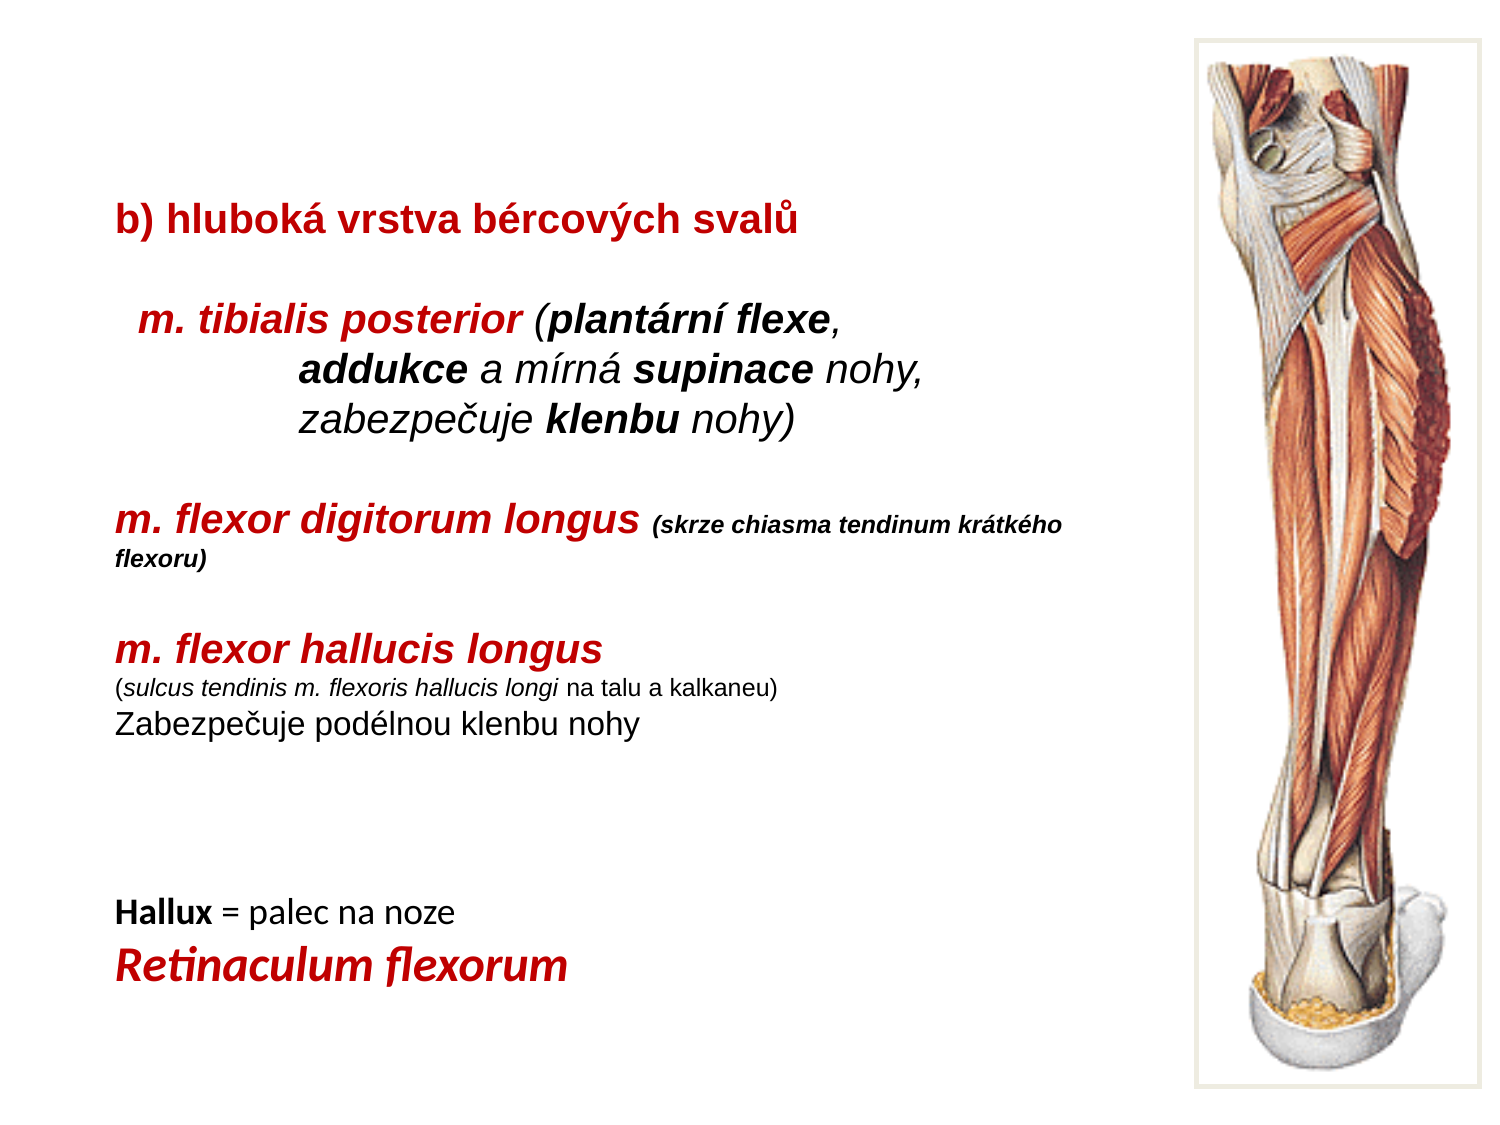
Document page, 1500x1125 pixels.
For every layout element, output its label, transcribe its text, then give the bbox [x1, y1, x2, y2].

picture [1198, 42, 1478, 1085]
text_box b) hluboká vrstva bércových svalů m. tibialis posterior (plantární flexe, addukce a mírná supinace nohy, zabezpečuje klenbu nohy) m. flexor digitorum longus (skrze chiasma tendinum krátkého flexoru) m. flexor hallucis longus (sulcus tendinis m. flexoris hallucis longi na talu a kalkaneu) Zabezpečuje podélnou klenbu nohy Hallux = palec na noze Retinaculum flexorum [100, 184, 1176, 1000]
